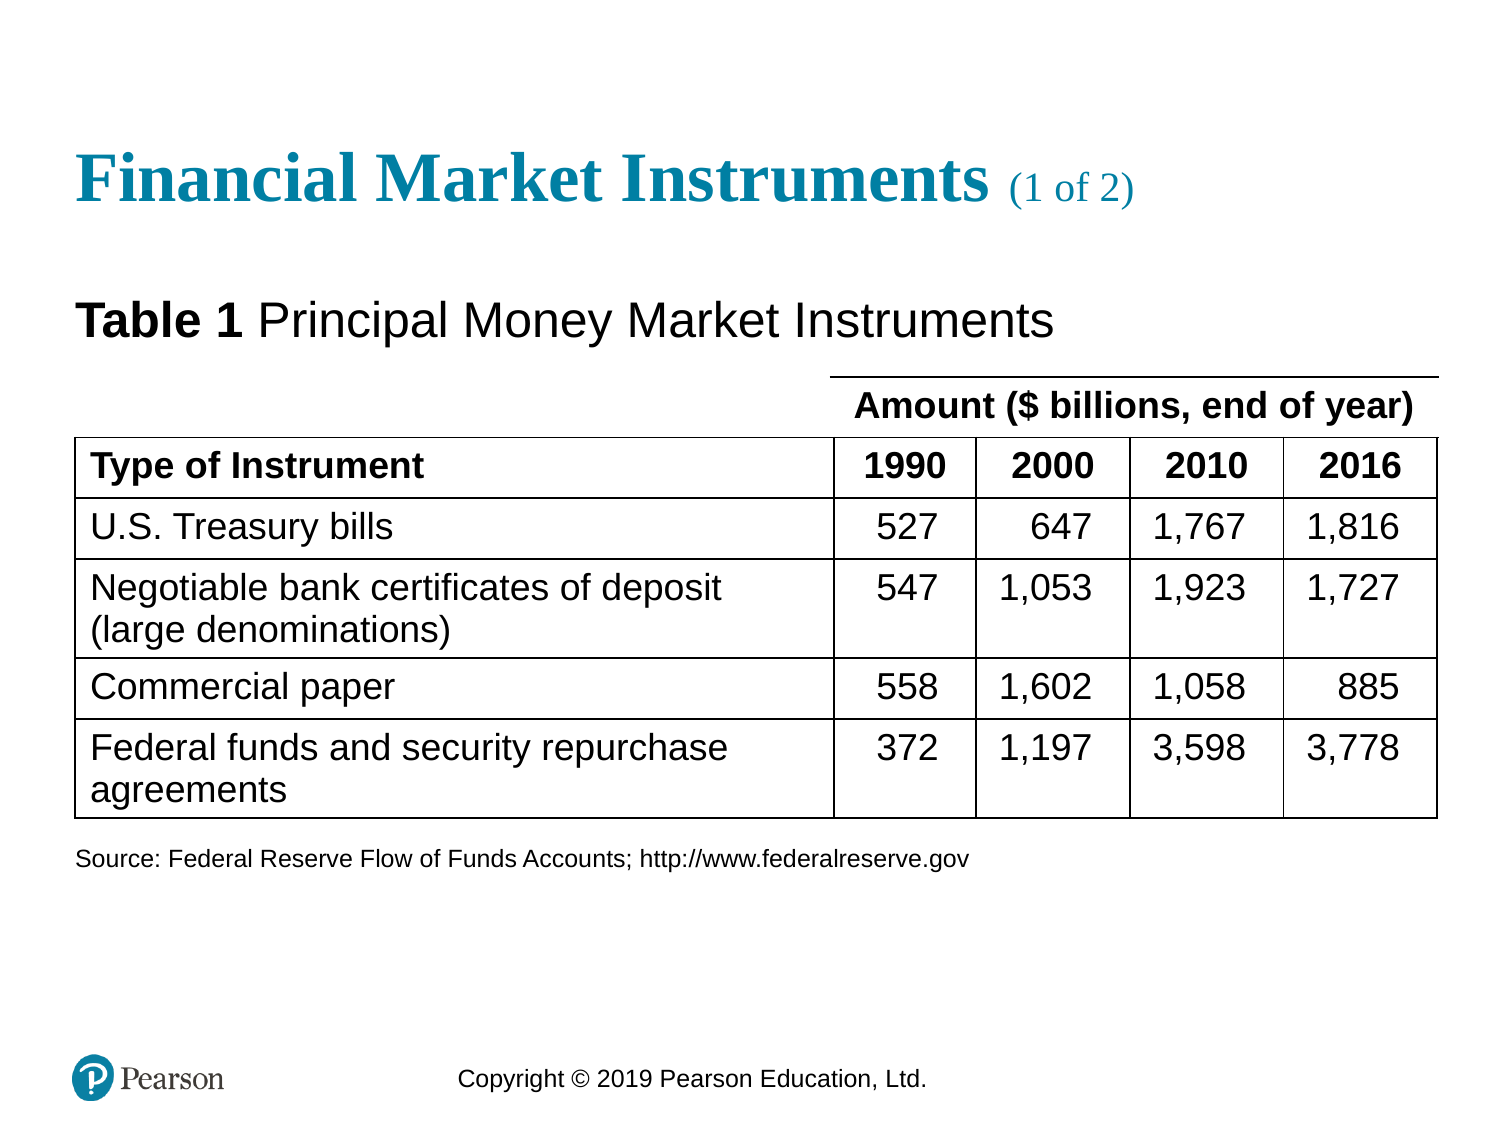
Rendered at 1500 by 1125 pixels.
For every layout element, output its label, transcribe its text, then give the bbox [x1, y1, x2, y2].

table_cell 1,923 [1131, 560, 1283, 657]
table_header Type of Instrument [76, 438, 833, 497]
picture [72, 1087, 83, 1101]
table_cell 1,053 [977, 560, 1129, 657]
table_header 2010 [1131, 438, 1283, 497]
table_cell U.S. Treasury bills [76, 499, 833, 558]
picture [99, 1054, 224, 1101]
table_header 2000 [977, 438, 1129, 497]
table_cell Commercial paper [76, 659, 833, 718]
table_header 2016 [1284, 438, 1436, 497]
table_cell 527 [835, 499, 975, 558]
list Table 1 Principal Money Market Instruments [75, 287, 1425, 350]
table_cell 885 [1284, 659, 1436, 718]
table_cell 647 [977, 499, 1129, 558]
table_cell Federal funds and security repurchase agreements [76, 720, 833, 817]
table_cell 558 [835, 659, 975, 718]
table_cell 547 [835, 560, 975, 657]
table_cell 1,197 [977, 720, 1129, 817]
picture [81, 1064, 107, 1089]
table_cell 1,767 [1131, 499, 1283, 558]
table_cell 3,778 [1284, 720, 1436, 817]
table_cell 1,058 [1131, 659, 1283, 718]
table_cell 3,598 [1131, 720, 1283, 817]
title Financial Market Instruments (1 of 2) [75, 35, 1425, 216]
table_cell 372 [835, 720, 975, 817]
table_cell 1,727 [1284, 560, 1436, 657]
picture [72, 1054, 89, 1072]
table_cell 1,602 [977, 659, 1129, 718]
table_header Amount ($ billions, end of year) [830, 378, 1439, 437]
table_header 1990 [835, 438, 975, 497]
list Source: Federal Reserve Flow of Funds Accounts; http://www.federalreserve.gov [75, 842, 1425, 876]
table_cell 1,816 [1284, 499, 1436, 558]
table_cell Negotiable bank certificates of deposit (large denominations) [76, 560, 833, 657]
